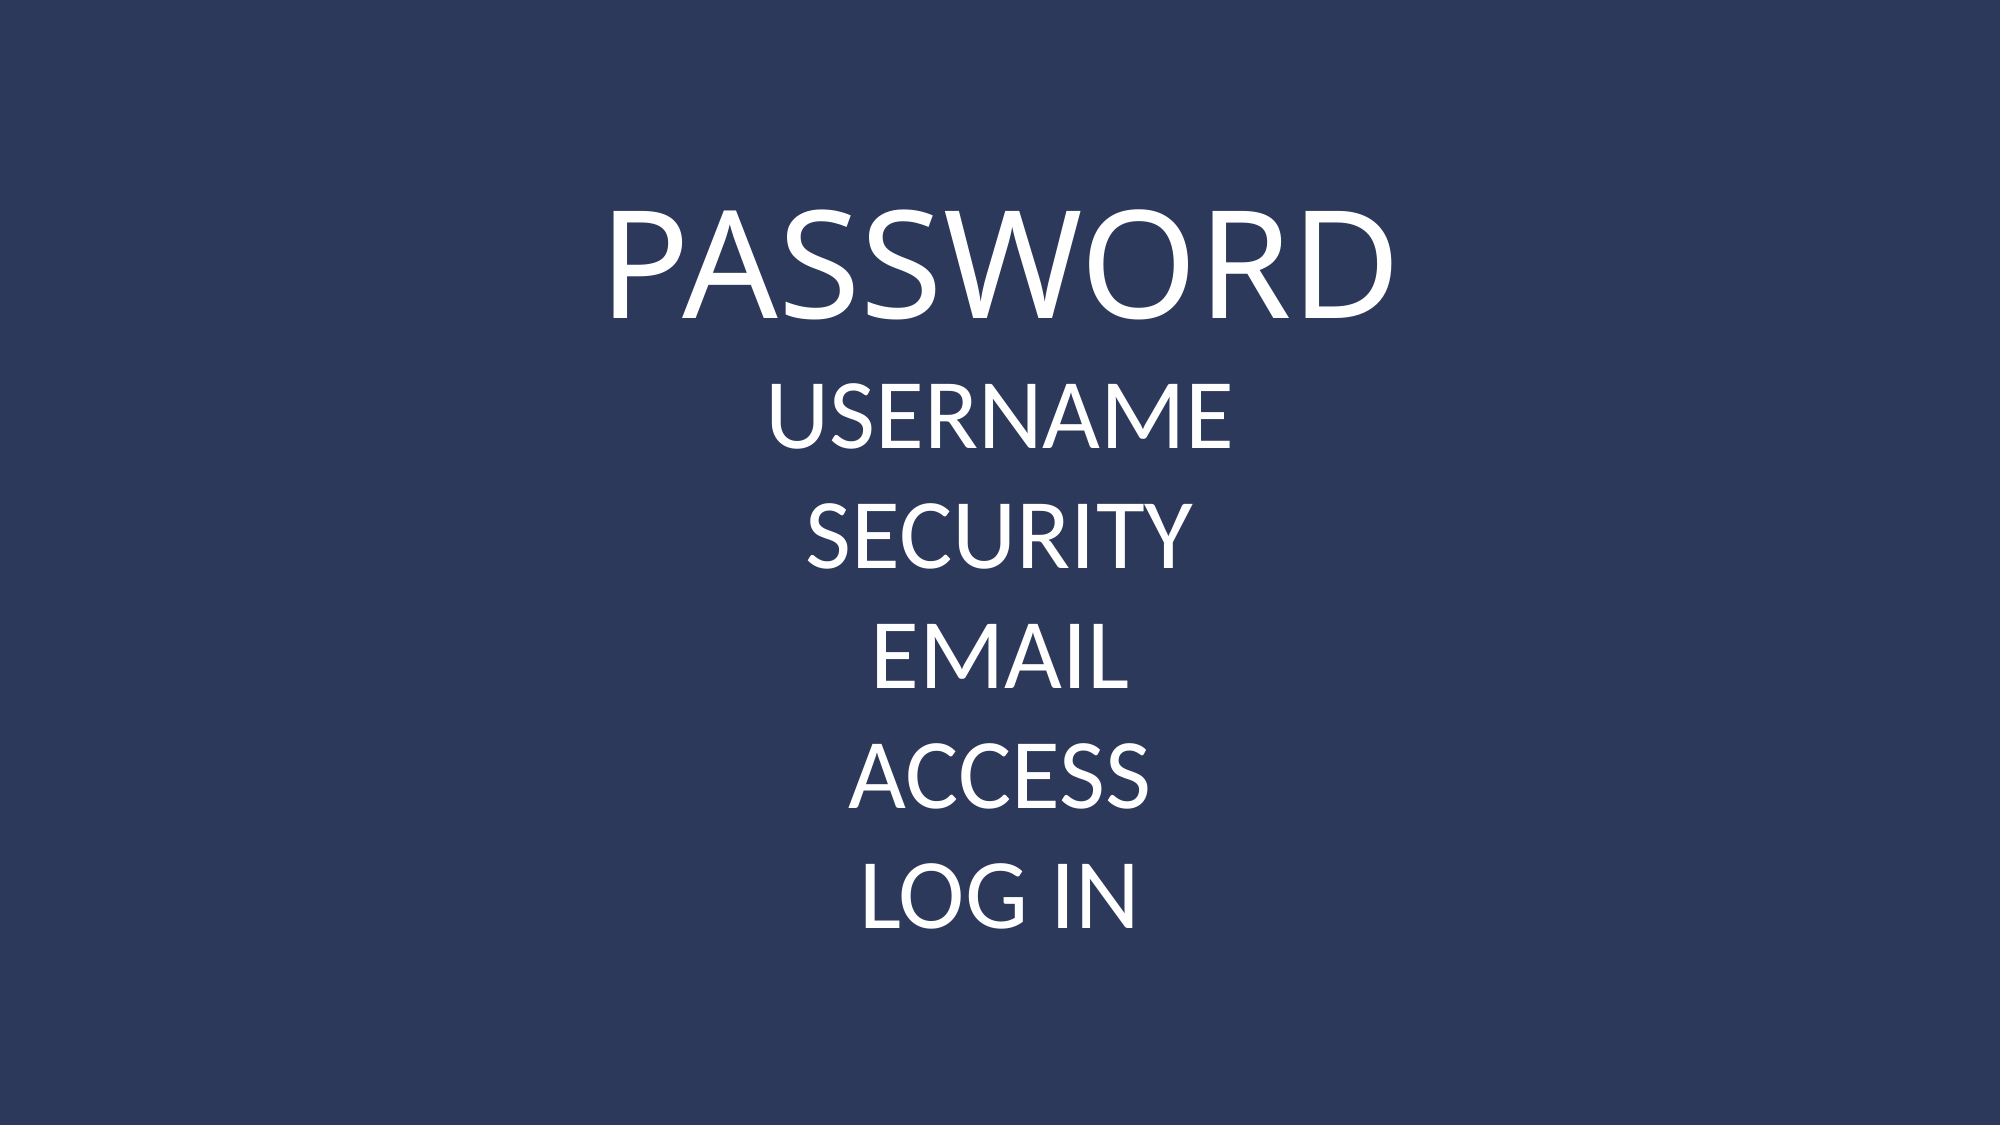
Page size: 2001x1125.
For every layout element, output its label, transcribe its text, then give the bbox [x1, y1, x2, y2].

text_box PASSWORD USERNAME SECURITY EMAIL ACCESS LOG IN [500, 161, 1500, 956]
text_box [433, 54, 1567, 1071]
